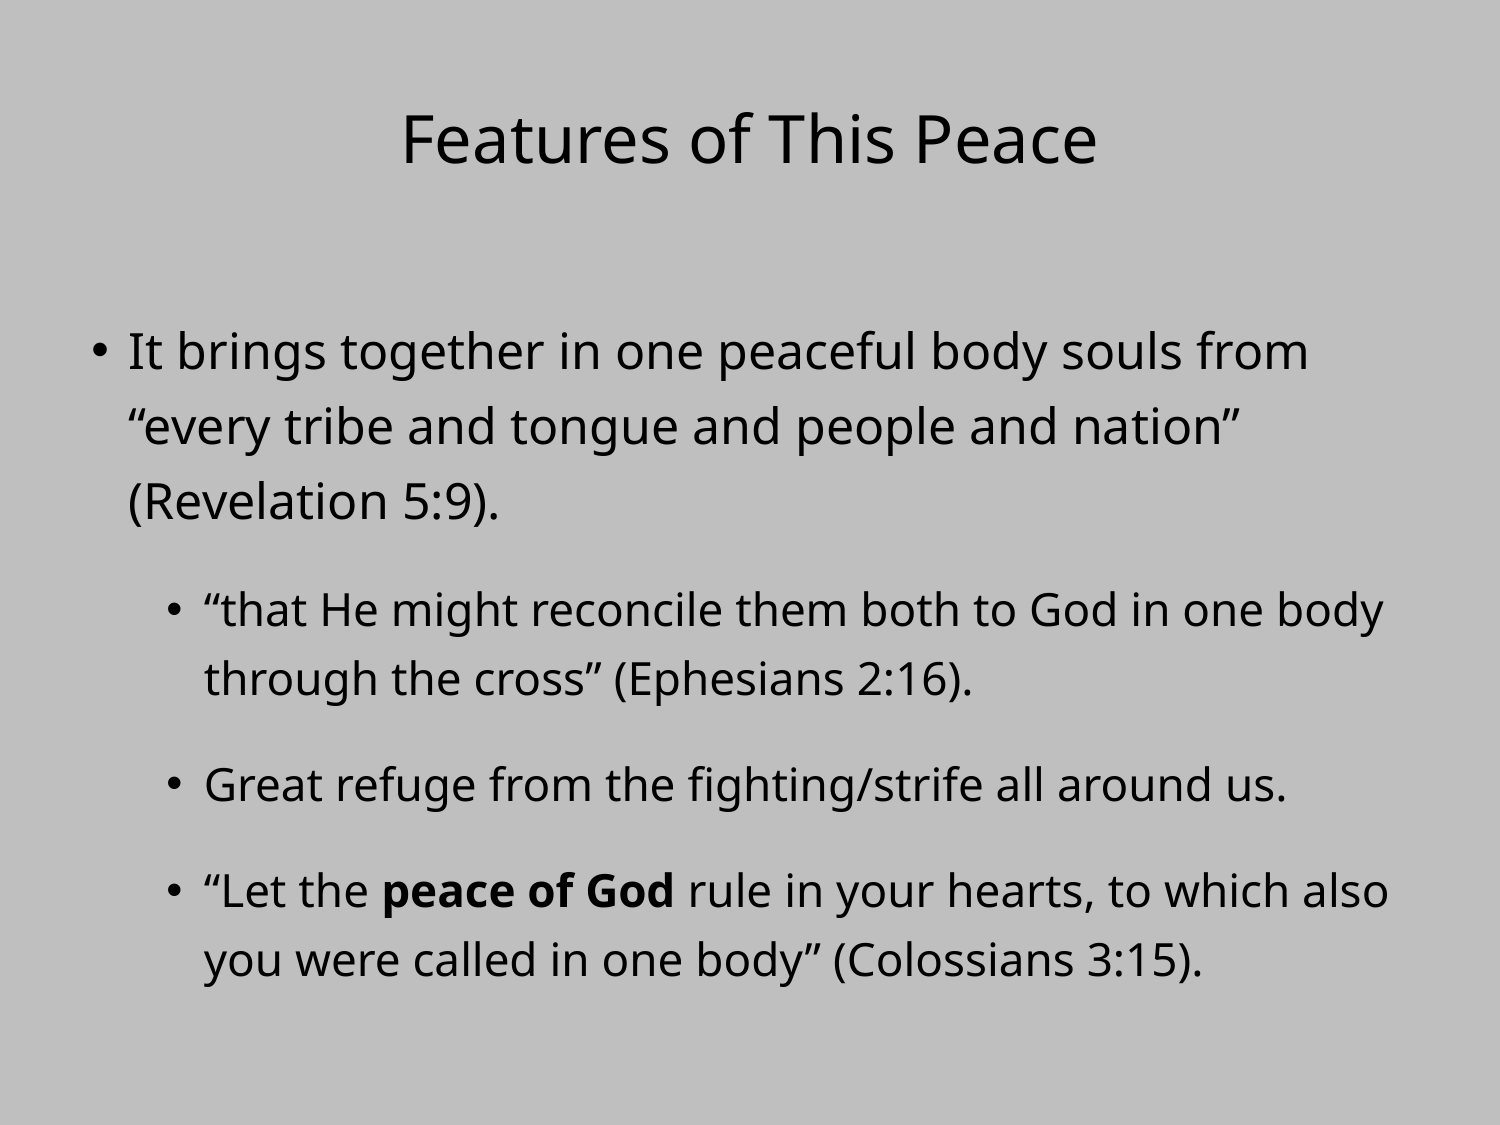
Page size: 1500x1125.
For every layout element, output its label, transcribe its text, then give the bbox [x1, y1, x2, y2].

title Features of This Peace [103, 59, 1397, 225]
list It brings together in one peaceful body souls from “every tribe and tongue and people and nation” (Revelation 5:9). “that He might reconcile them both to God in one body through the cross” (Ephesians 2:16). Great refuge from the fighting/strife all around us. “Let the peace of God rule in your hearts, to which also you were called in one body” (Colossians 3:15). [76, 260, 1427, 1030]
